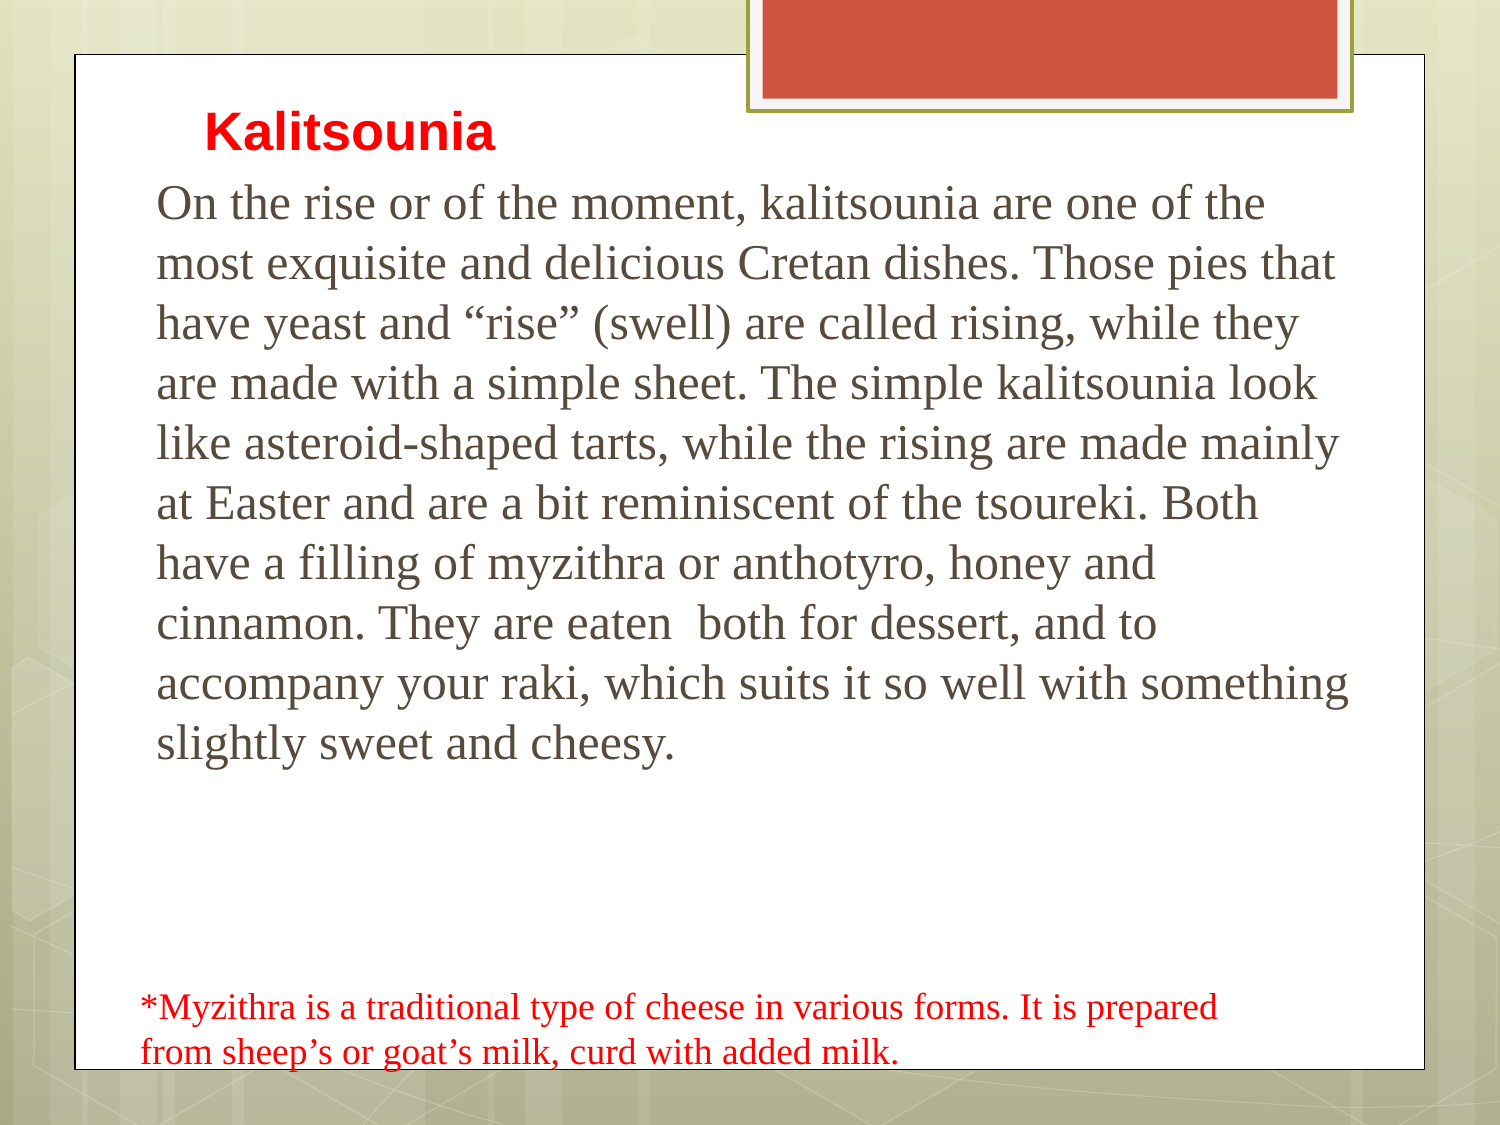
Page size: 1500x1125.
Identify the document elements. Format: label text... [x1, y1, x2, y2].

text_box On the rise or of the moment, kalitsounia are one of the most exquisite and delicious Cretan dishes. Those pies that have yeast and “rise” (swell) are called rising, while they are made with a simple sheet. The simple kalitsounia look like asteroid-shaped tarts, while the rising are made mainly at Easter and are a bit reminiscent of the tsoureki. Both have a filling of myzithra or anthotyro, honey and cinnamon. They are eaten both for dessert, and to accompany your raki, which suits it so well with something slightly sweet and cheesy. [130, 162, 1375, 825]
text_box *Myzithra is a traditional type of cheese in various forms. It is prepared from sheep’s or goat’s milk, curd with added milk. [124, 974, 1275, 1080]
text_box Kalitsounia [174, 87, 600, 162]
